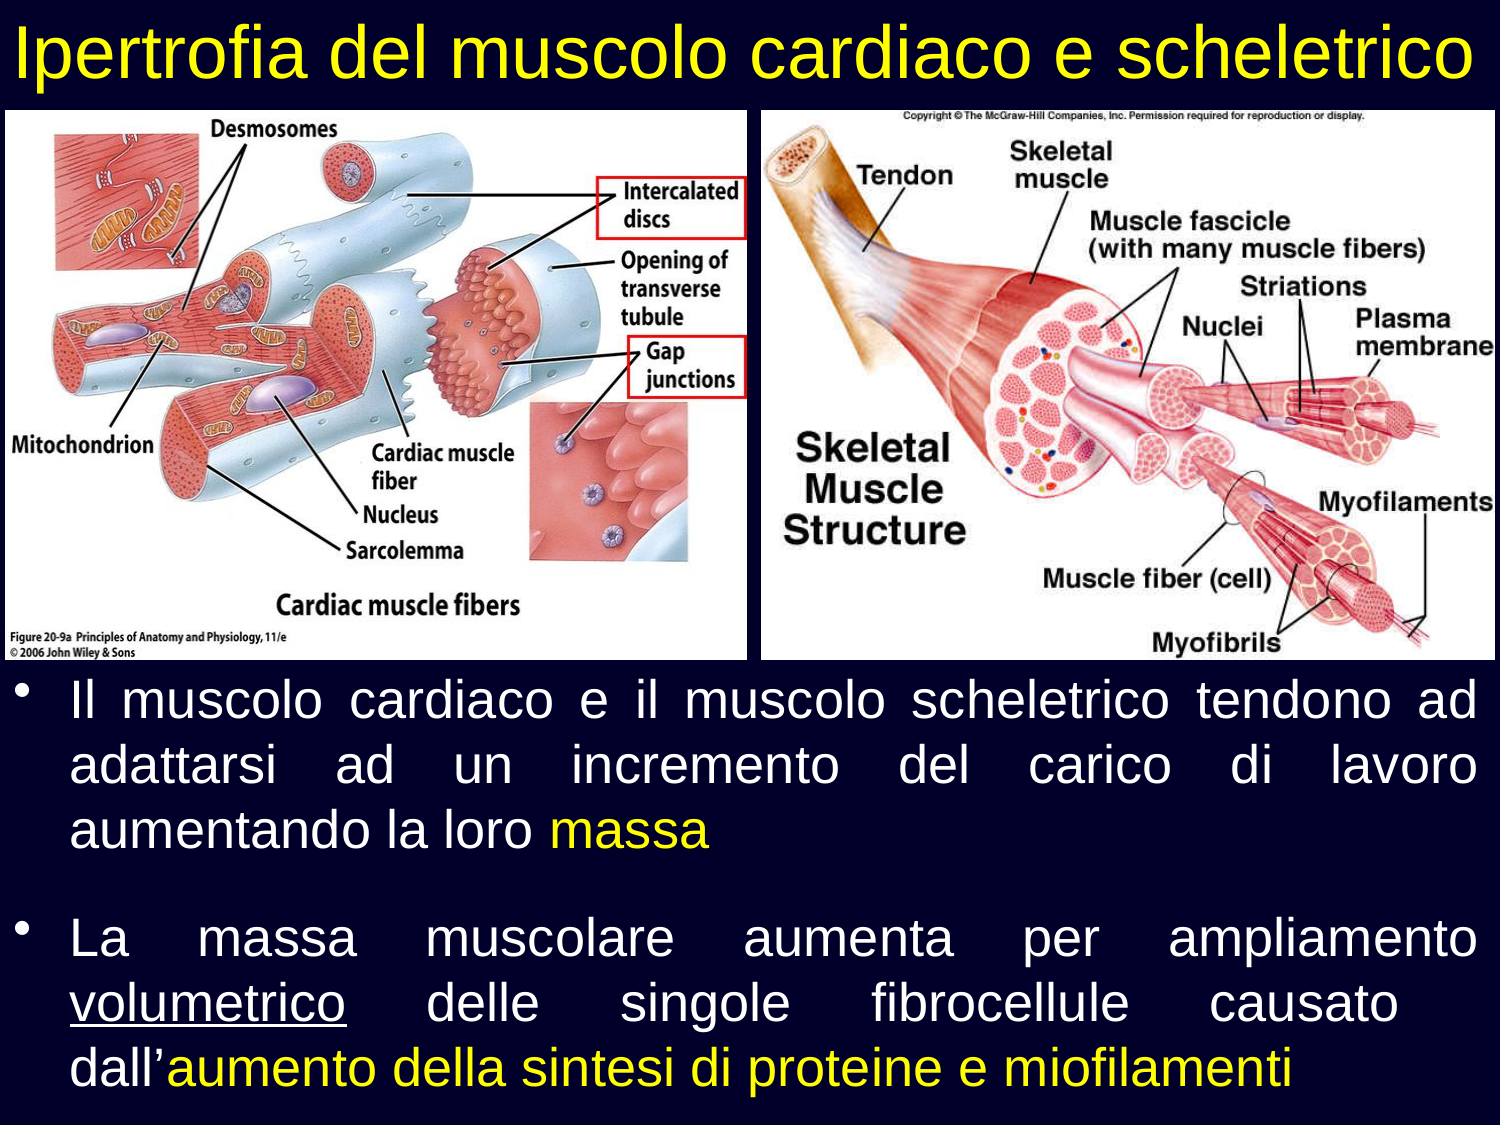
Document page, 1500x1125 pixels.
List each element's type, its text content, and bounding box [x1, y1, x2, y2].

picture [761, 110, 1495, 661]
title Ipertrofia del muscolo cardiaco e scheletrico [0, 0, 1495, 127]
list Il muscolo cardiaco e il muscolo scheletrico tendono ad adattarsi ad un incremento del carico di lavoro aumentando la loro massa La massa muscolare aumenta per ampliamento volumetrico delle singole fibrocellule causato dall’aumento della sintesi di proteine e miofilamenti [5, 656, 1489, 1107]
picture [5, 110, 747, 661]
